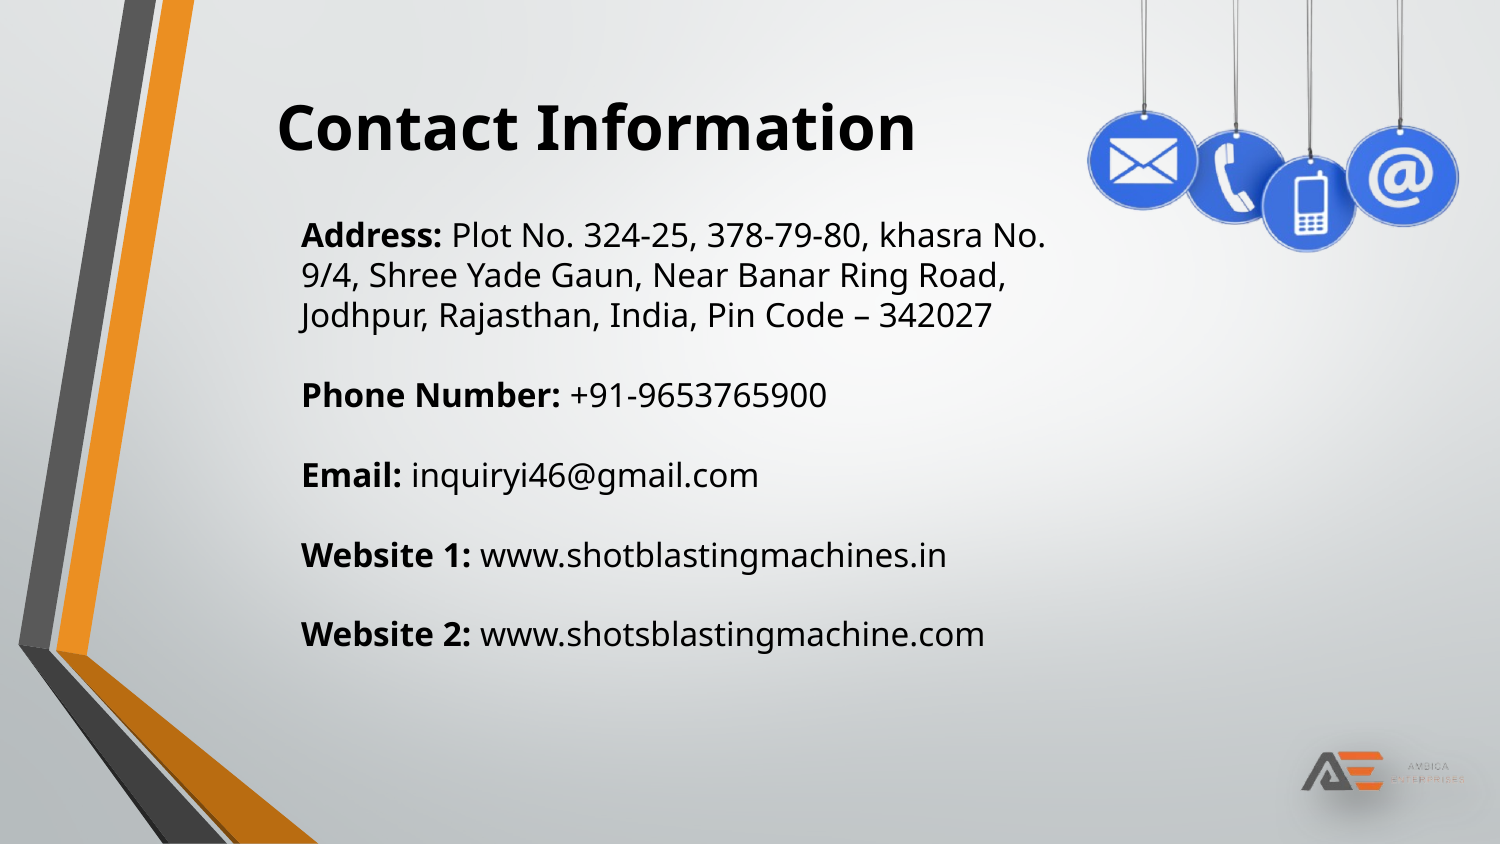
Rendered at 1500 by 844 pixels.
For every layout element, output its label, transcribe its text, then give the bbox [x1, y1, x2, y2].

title Contact Information [260, 72, 1073, 167]
picture [1073, 0, 1469, 272]
list Address: Plot No. 324-25, 378-79-80, khasra No. 9/4, Shree Yade Gaun, Near Banar Ring Road, Jodhpur, Rajasthan, India, Pin Code – 342027 Phone Number: +91-9653765900 Email: inquiryi46@gmail.com Website 1: www.shotblastingmachines.in Website 2: www.shotsblastingmachine.com [260, 199, 1064, 771]
picture [1299, 732, 1464, 810]
